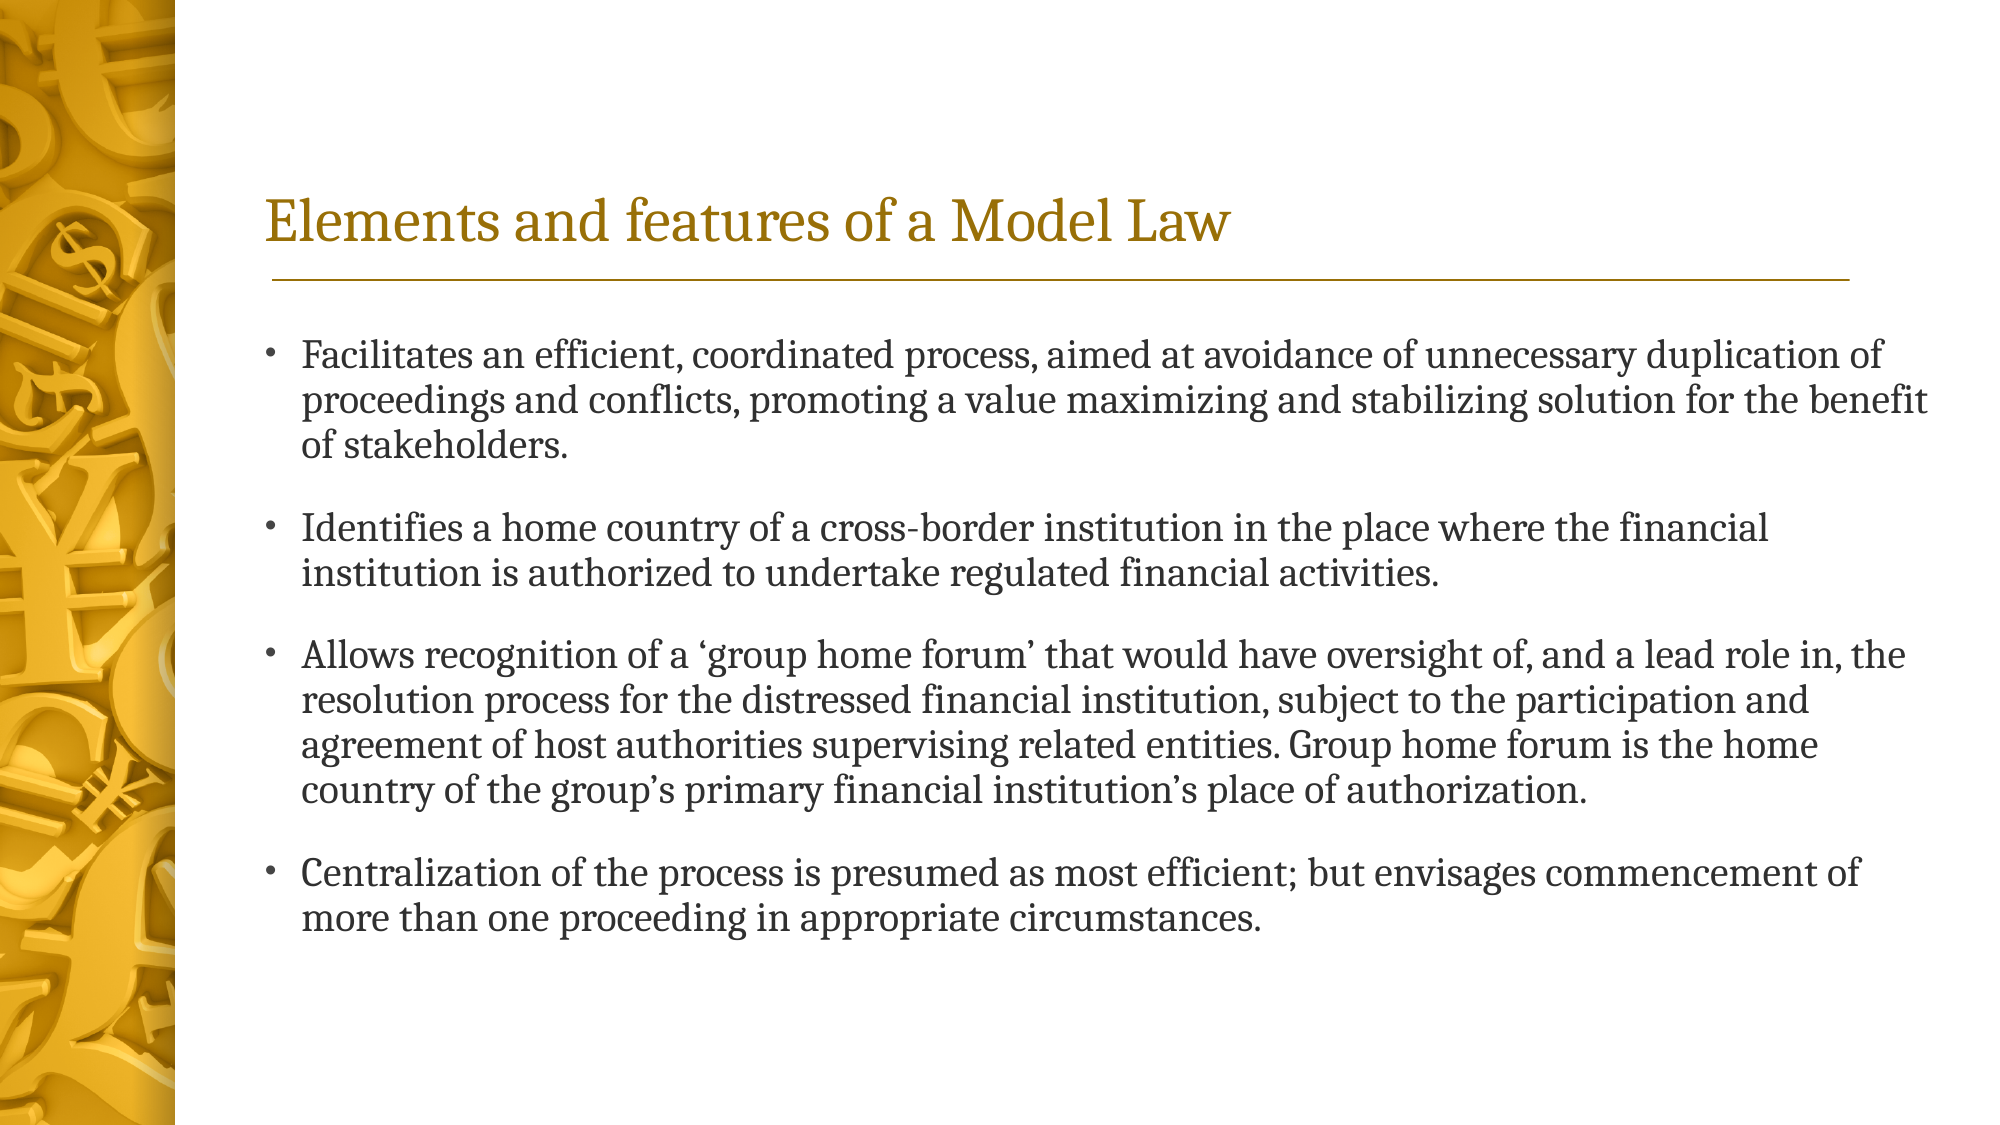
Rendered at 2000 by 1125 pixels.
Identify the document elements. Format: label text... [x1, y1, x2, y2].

title Elements and features of a Model Law [249, 62, 1863, 263]
picture [0, 0, 175, 1125]
list Facilitates an efficient, coordinated process, aimed at avoidance of unnecessary duplication of proceedings and conflicts, promoting a value maximizing and stabilizing solution for the benefit of stakeholders. Identifies a home country of a cross-border institution in the place where the financial institution is authorized to undertake regulated financial activities. Allows recognition of a ‘group home forum’ that would have oversight of, and a lead role in, the resolution process for the distressed financial institution, subject to the participation and agreement of host authorities supervising related entities. Group home forum is the home country of the group’s primary financial institution’s place of authorization. Centralization of the process is presumed as most efficient; but envisages commencement of more than one proceeding in appropriate circumstances. [249, 324, 1945, 1012]
